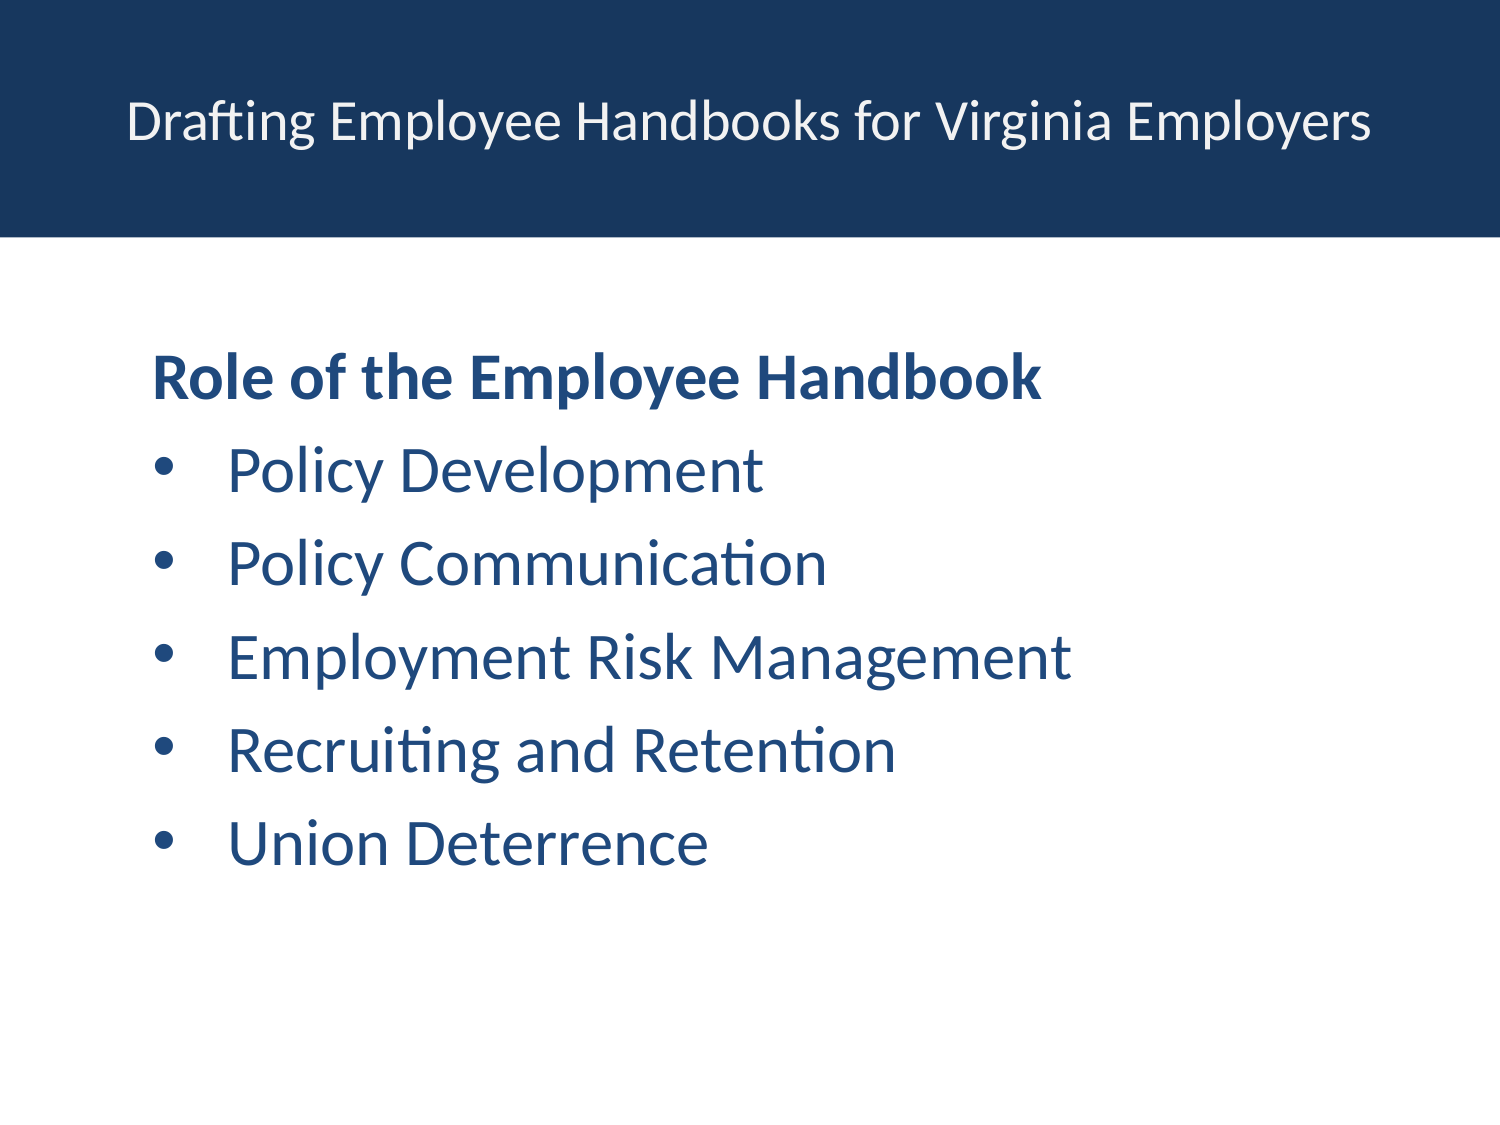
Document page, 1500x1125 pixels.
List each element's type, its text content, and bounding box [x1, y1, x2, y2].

title Drafting Employee Handbooks for Virginia Employers [0, 0, 1500, 238]
subtitle Role of the Employee Handbook Policy Development Policy Communication Employment Risk Management Recruiting and Retention Union Deterrence [137, 324, 1363, 1025]
